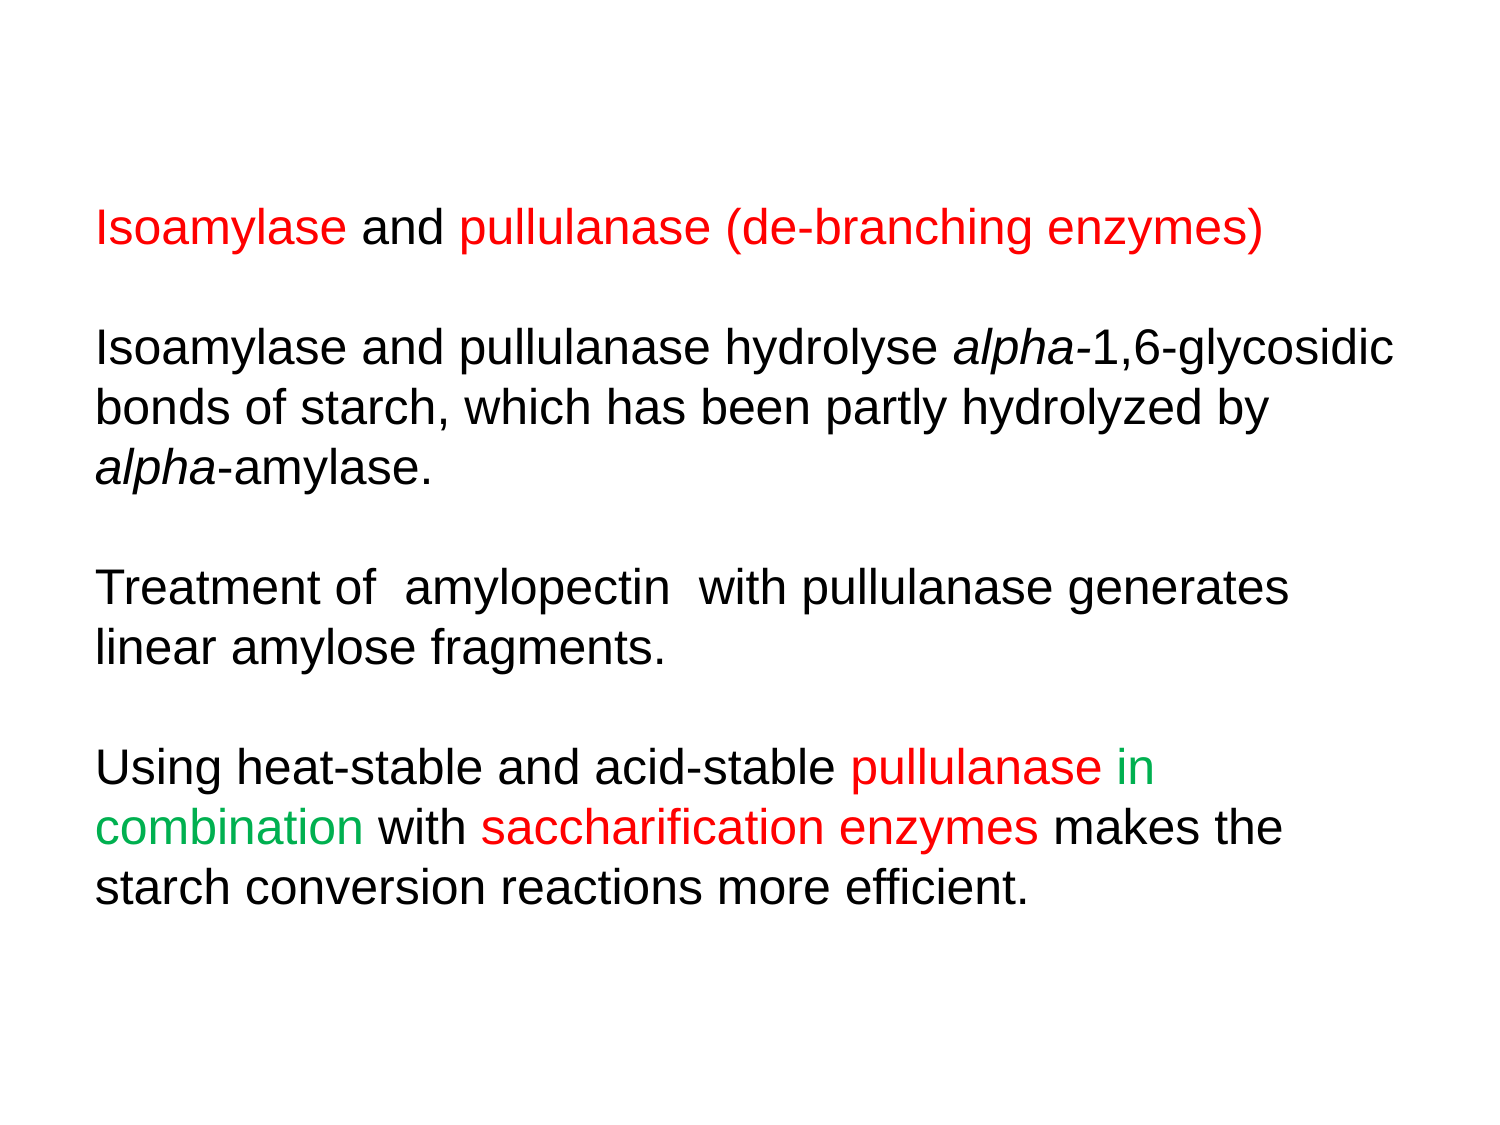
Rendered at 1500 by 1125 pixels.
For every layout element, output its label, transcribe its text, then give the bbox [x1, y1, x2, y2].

text_box Isoamylase and pullulanase (de-branching enzymes) Isoamylase and pullulanase hydrolyse alpha-1,6-glycosidic bonds of starch, which has been partly hydrolyzed by alpha-amylase. Treatment of amylopectin with pullulanase generates linear amylose fragments. Using heat-stable and acid-stable pullulanase in combination with saccharification enzymes makes the starch conversion reactions more efficient. [80, 187, 1415, 983]
